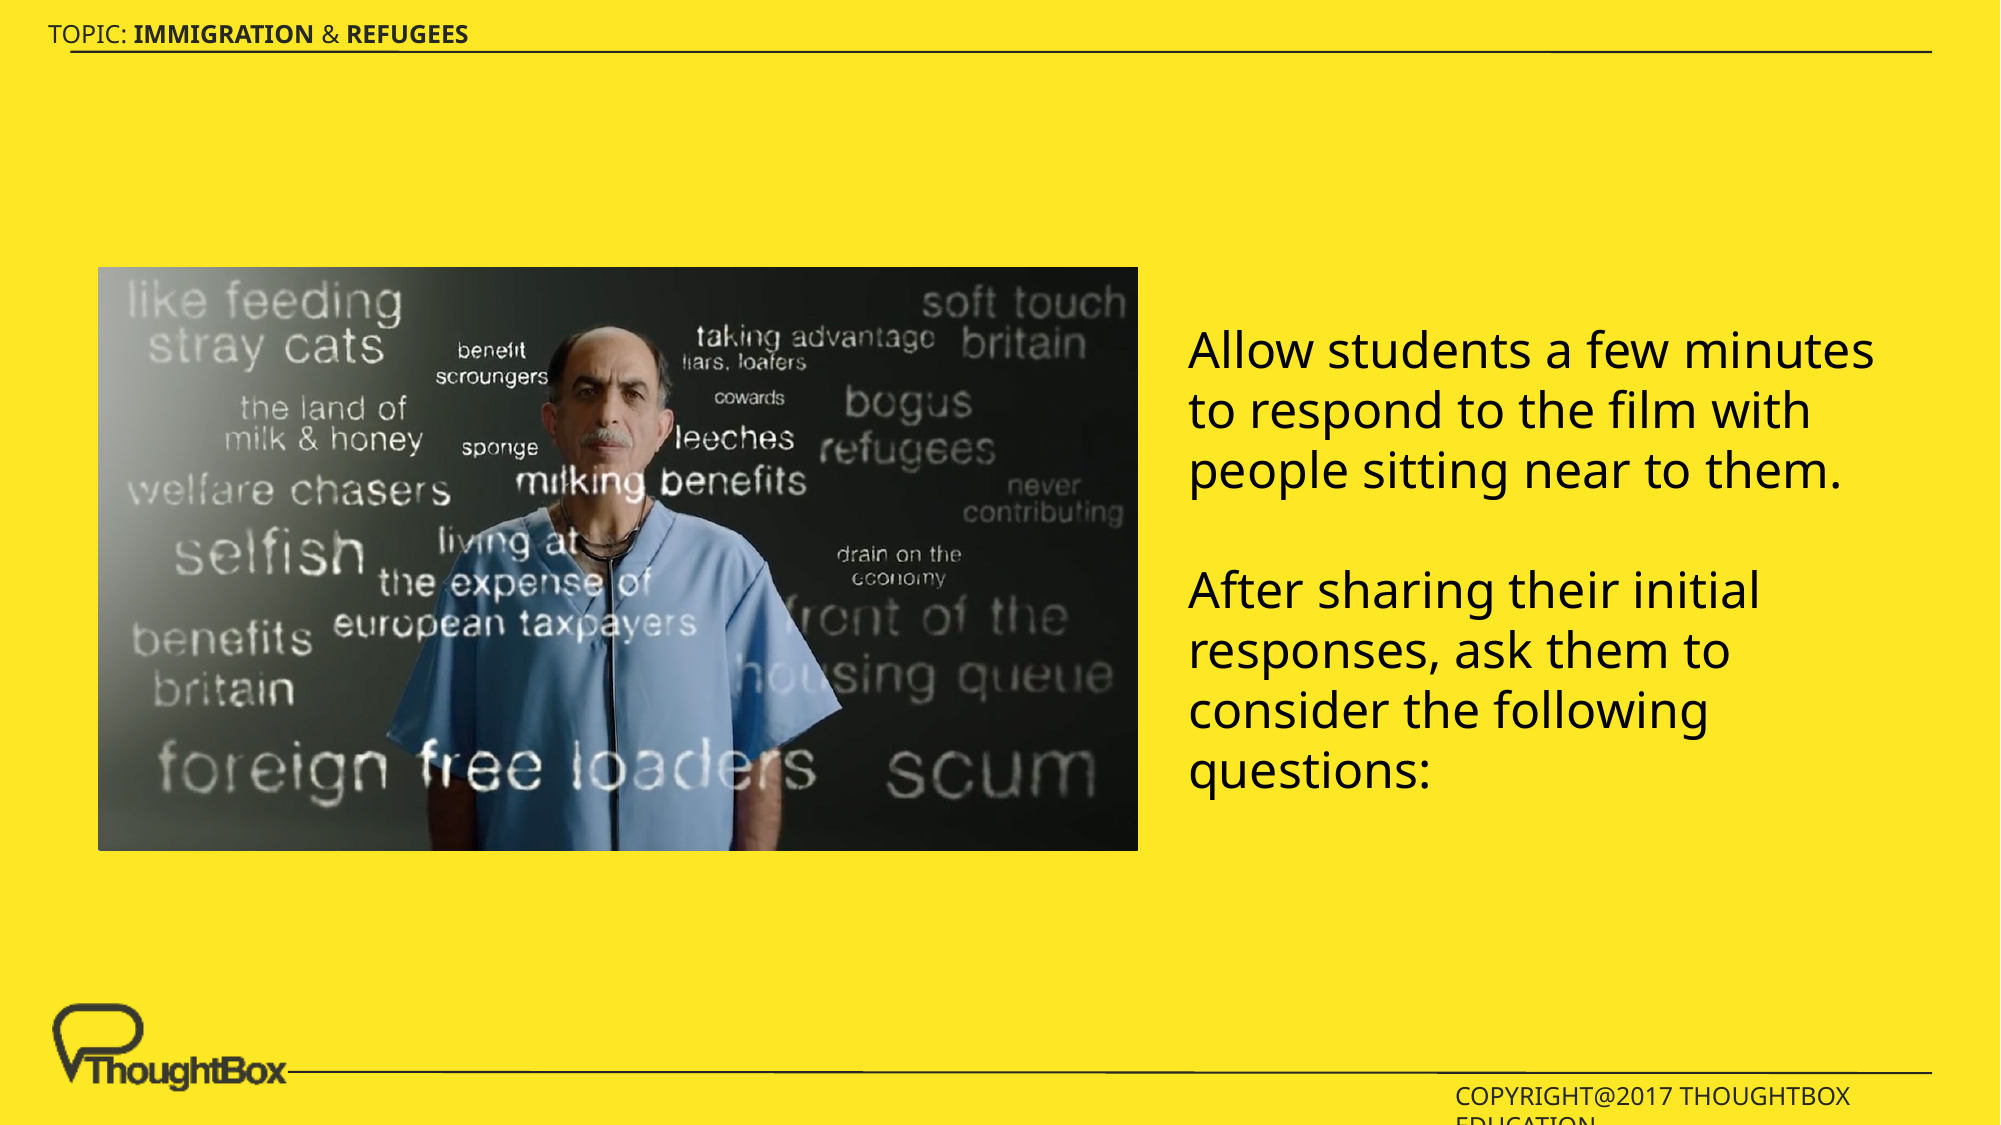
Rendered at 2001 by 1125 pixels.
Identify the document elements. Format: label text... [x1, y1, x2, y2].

text_box [0, 0, 2000, 75]
footer [1030, 1042, 2000, 1103]
picture [98, 267, 1138, 851]
picture [51, 1002, 288, 1093]
text_box Allow students a few minutes to respond to the film with people sitting near to them. After sharing their initial responses, ask them to consider the following questions: [1173, 311, 1948, 807]
